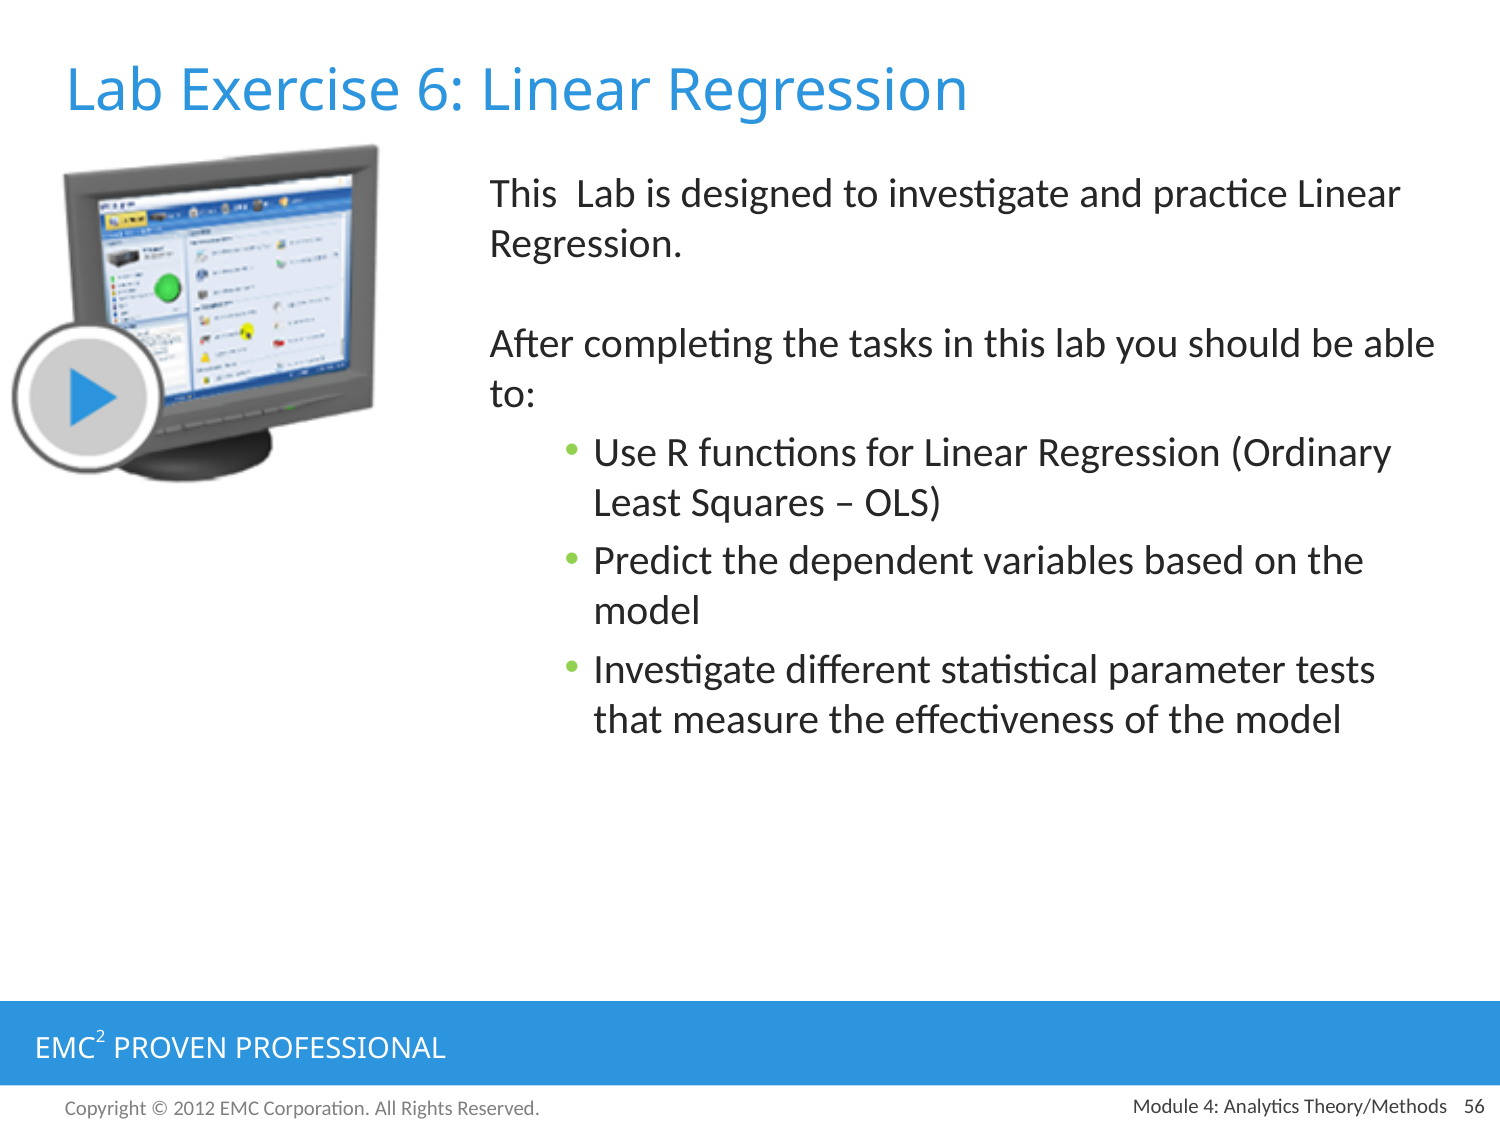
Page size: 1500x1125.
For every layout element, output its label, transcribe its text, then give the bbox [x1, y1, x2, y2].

picture [0, 137, 388, 496]
text_box This Lab is designed to investigate and practice Linear Regression. After completing the tasks in this lab you should be able to: Use R functions for Linear Regression (Ordinary Least Squares – OLS) Predict the dependent variables based on the model Investigate different statistical parameter tests that measure the effectiveness of the model [474, 158, 1463, 799]
slide_number 56 [1463, 1087, 1500, 1125]
title Lab Exercise 6: Linear Regression [49, 24, 1438, 151]
footer Module 4: Analytics Theory/Methods [687, 1087, 1463, 1125]
